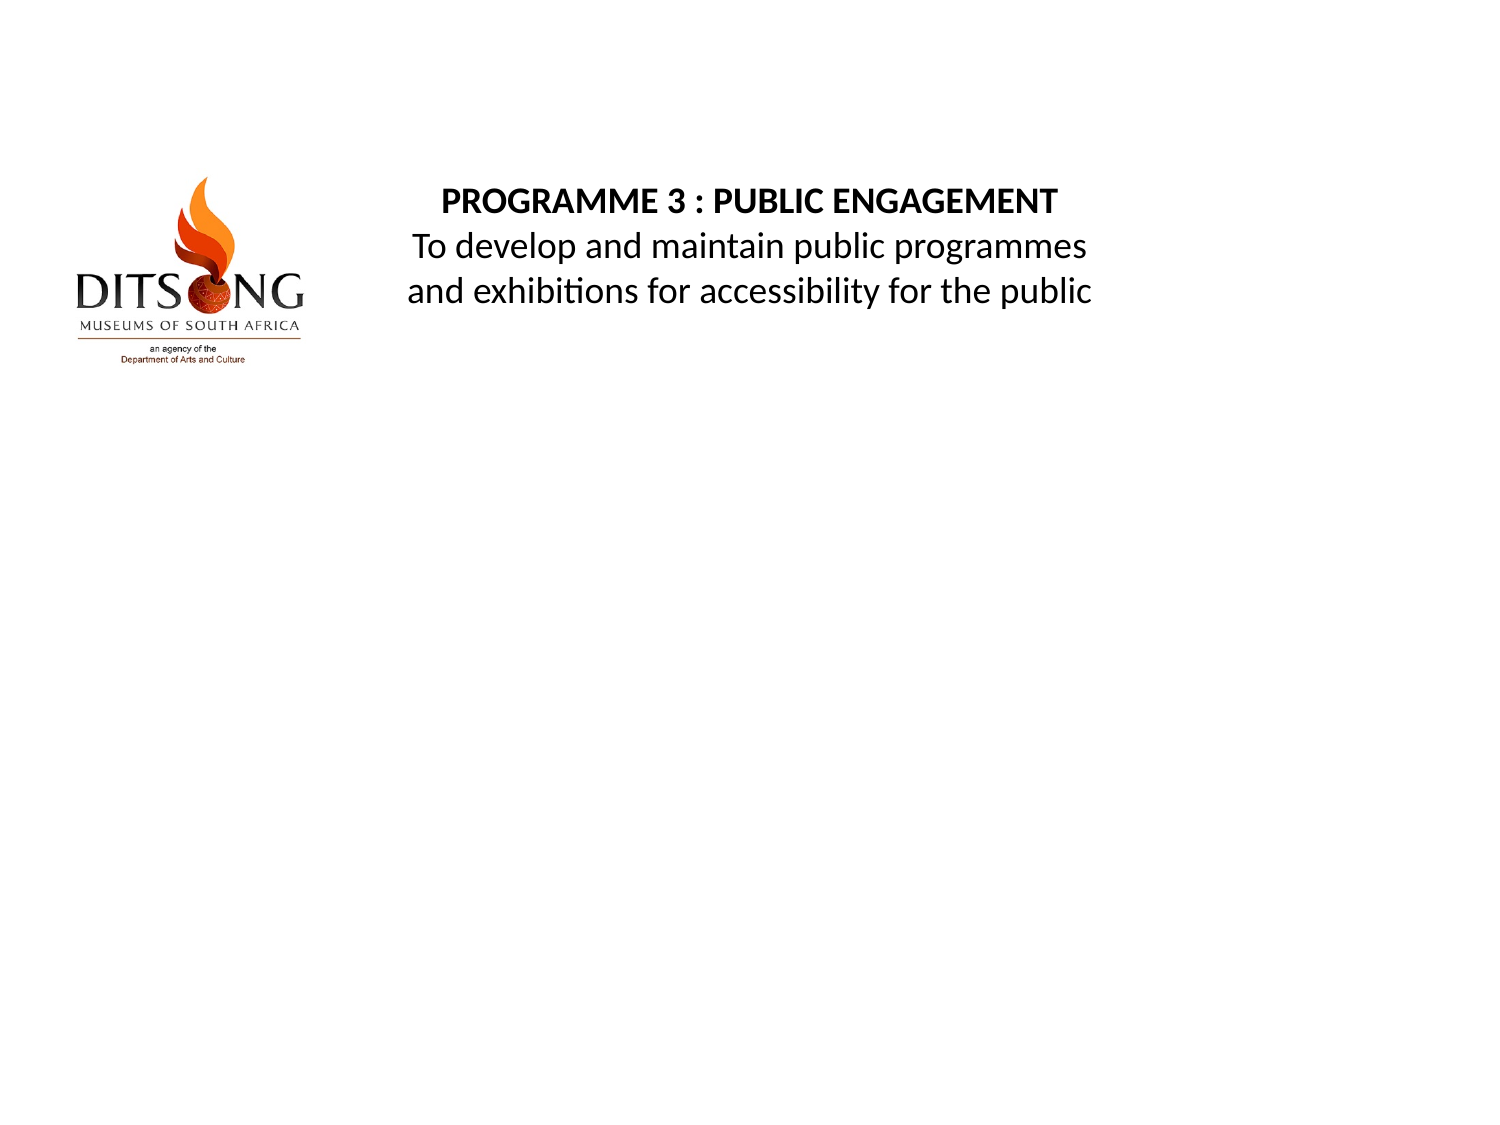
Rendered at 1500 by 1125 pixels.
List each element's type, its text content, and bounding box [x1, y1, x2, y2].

text_box PROGRAMME 3 : PUBLIC ENGAGEMENT To develop and maintain public programmes and exhibitions for accessibility for the public [374, 168, 1125, 454]
picture [64, 168, 316, 377]
